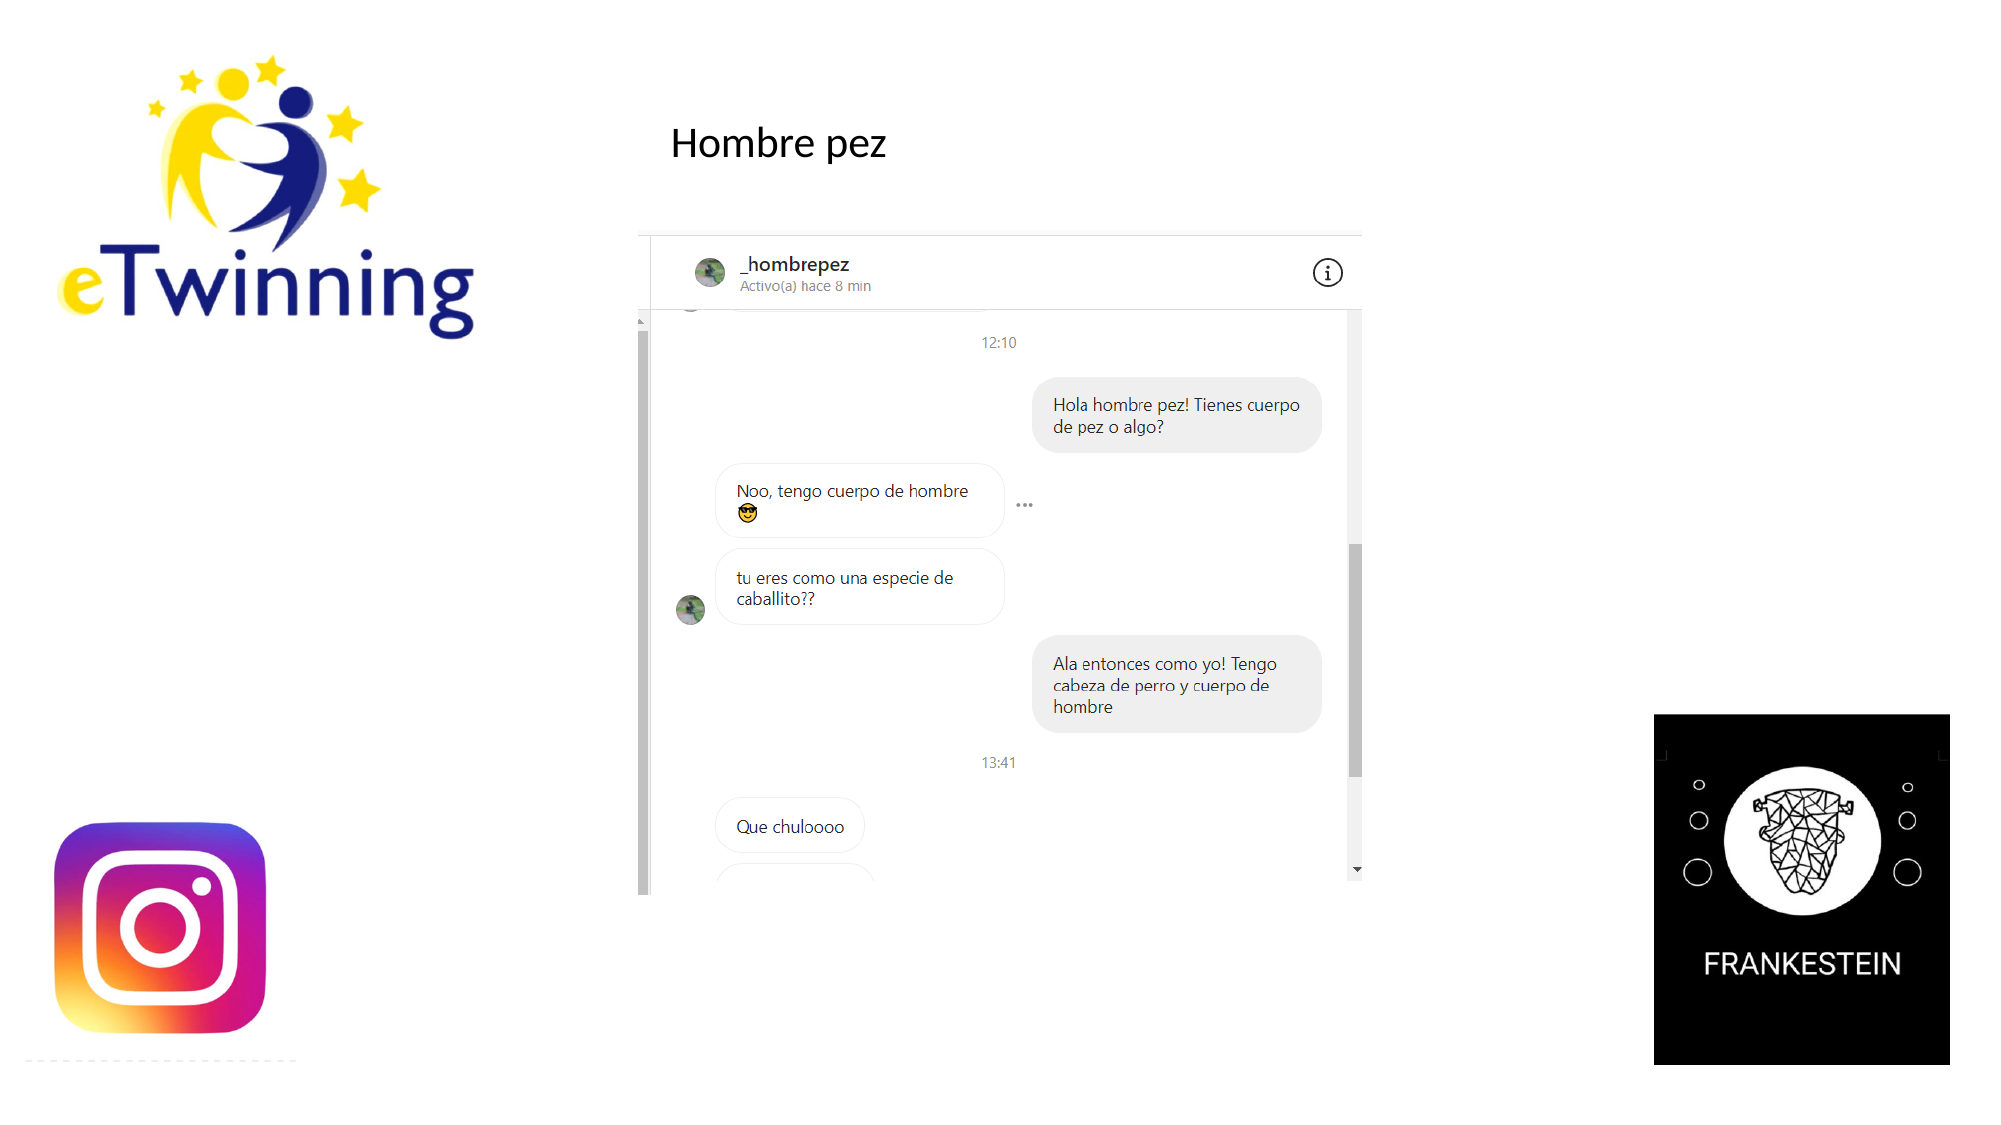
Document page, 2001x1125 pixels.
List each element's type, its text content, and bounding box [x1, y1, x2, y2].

picture [638, 229, 1362, 896]
text_box Hombre pez [655, 98, 1183, 182]
picture [1653, 714, 1951, 1065]
picture [18, 792, 302, 1062]
picture [19, 33, 511, 365]
